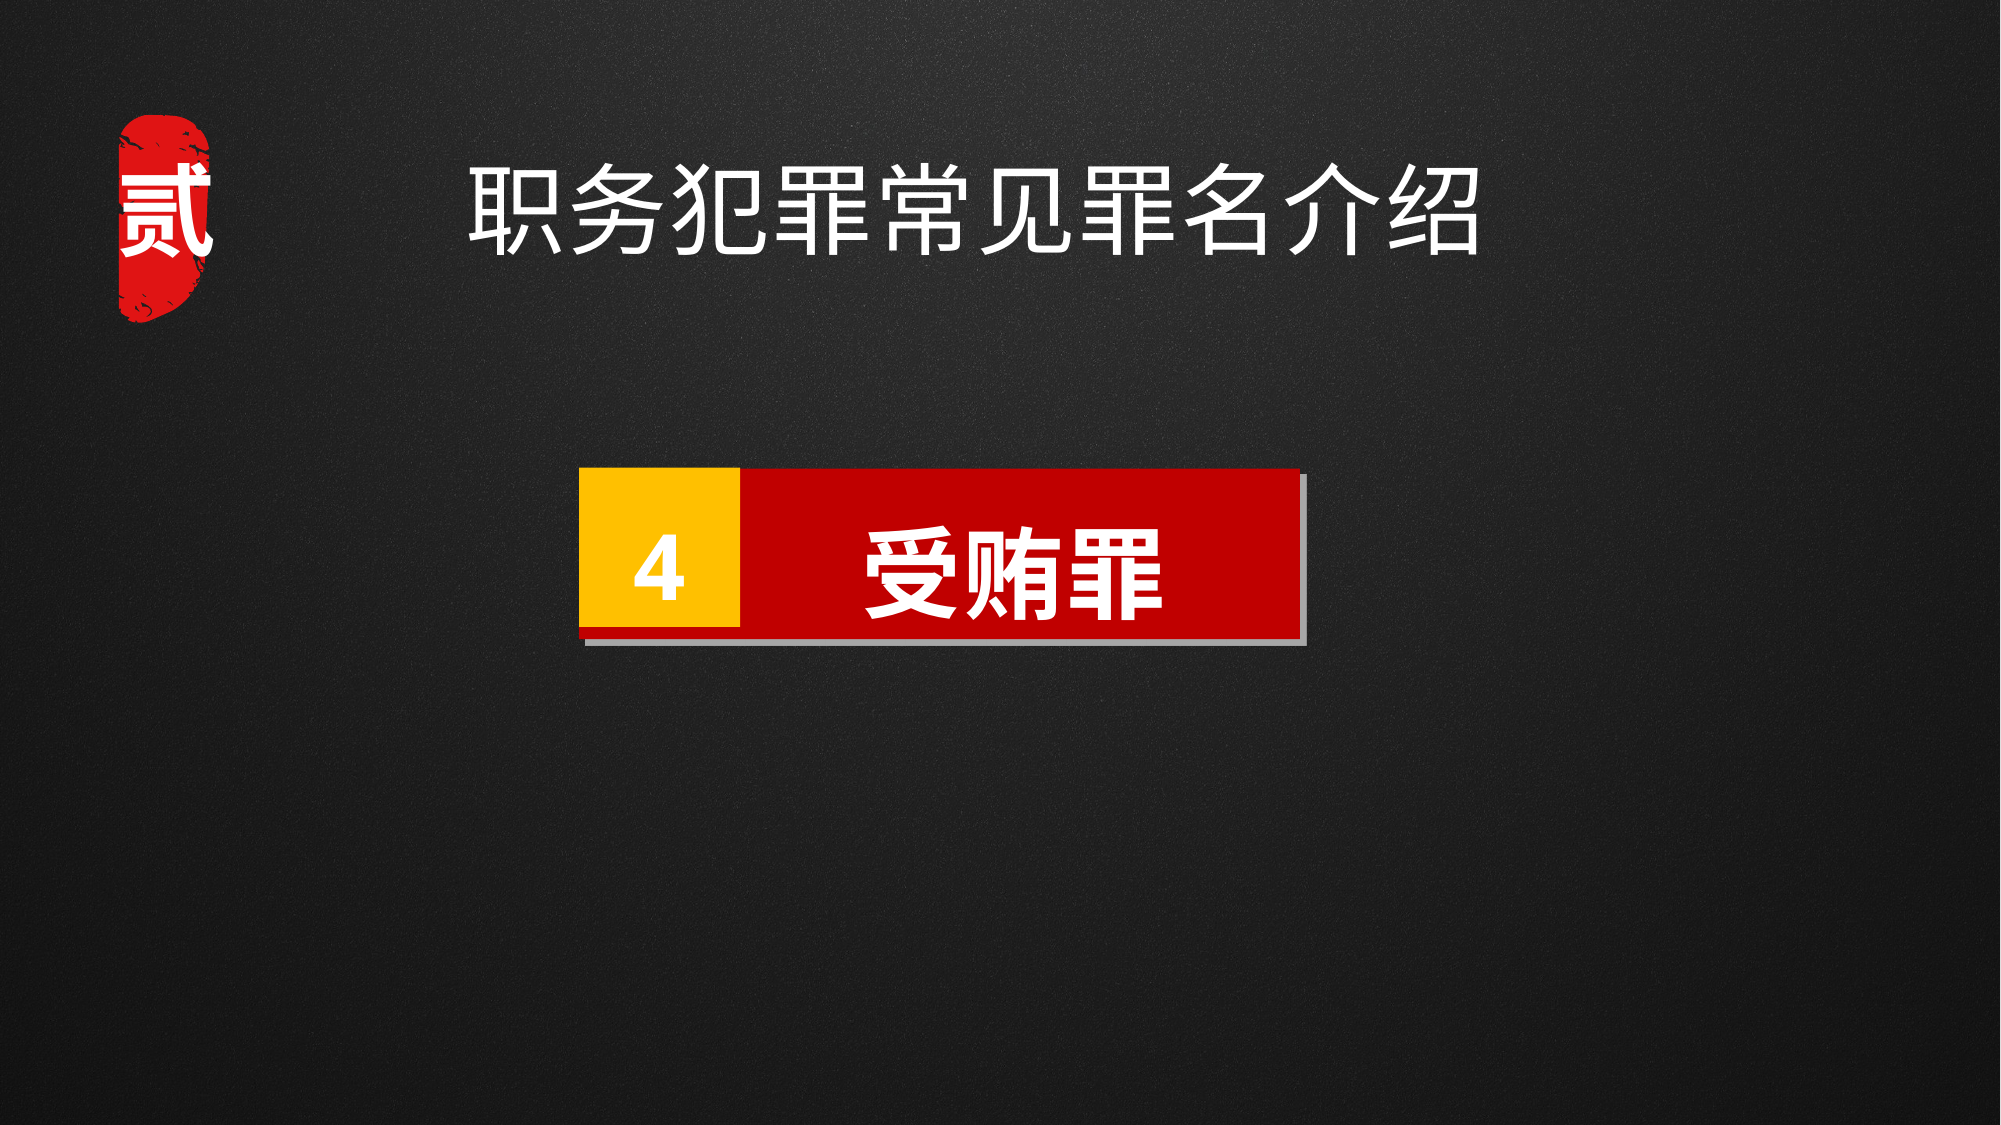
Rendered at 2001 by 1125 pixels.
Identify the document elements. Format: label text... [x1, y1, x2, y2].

text_box 职务犯罪常见罪名介绍 [437, 140, 1514, 276]
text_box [101, 114, 227, 324]
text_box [578, 466, 1301, 629]
picture [0, 0, 2001, 1125]
